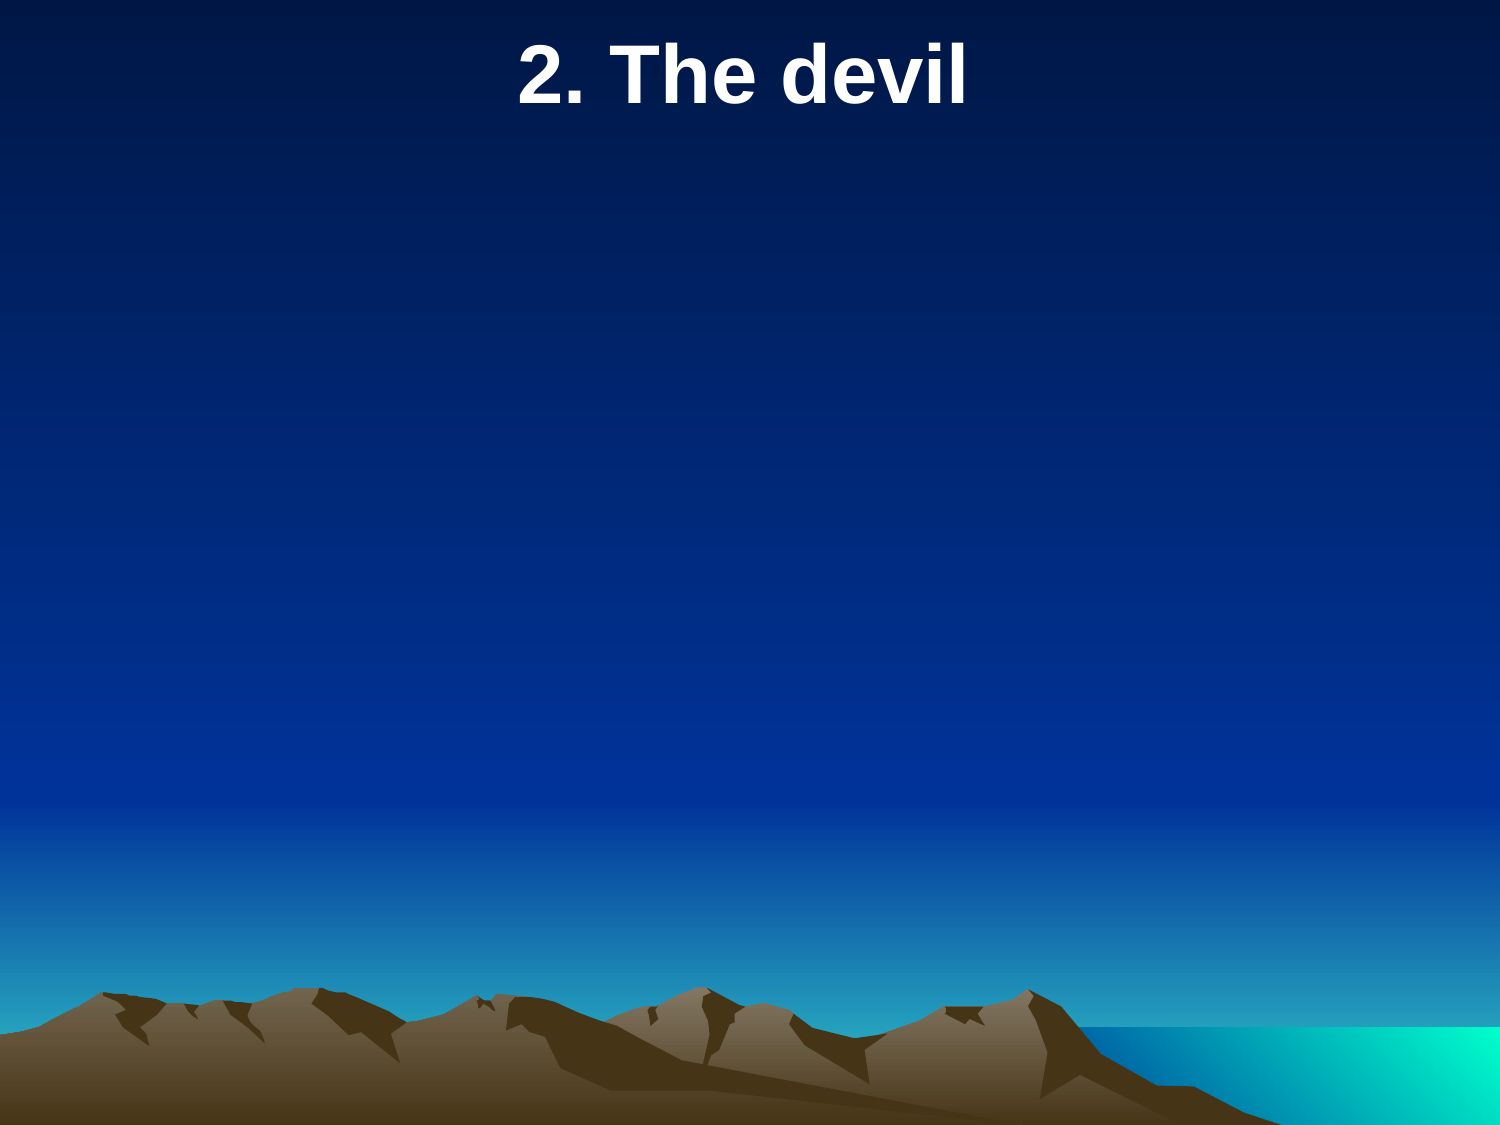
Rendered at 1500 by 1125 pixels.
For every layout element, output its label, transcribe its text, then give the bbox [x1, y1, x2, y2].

text_box 2. The devil [12, 12, 1475, 228]
